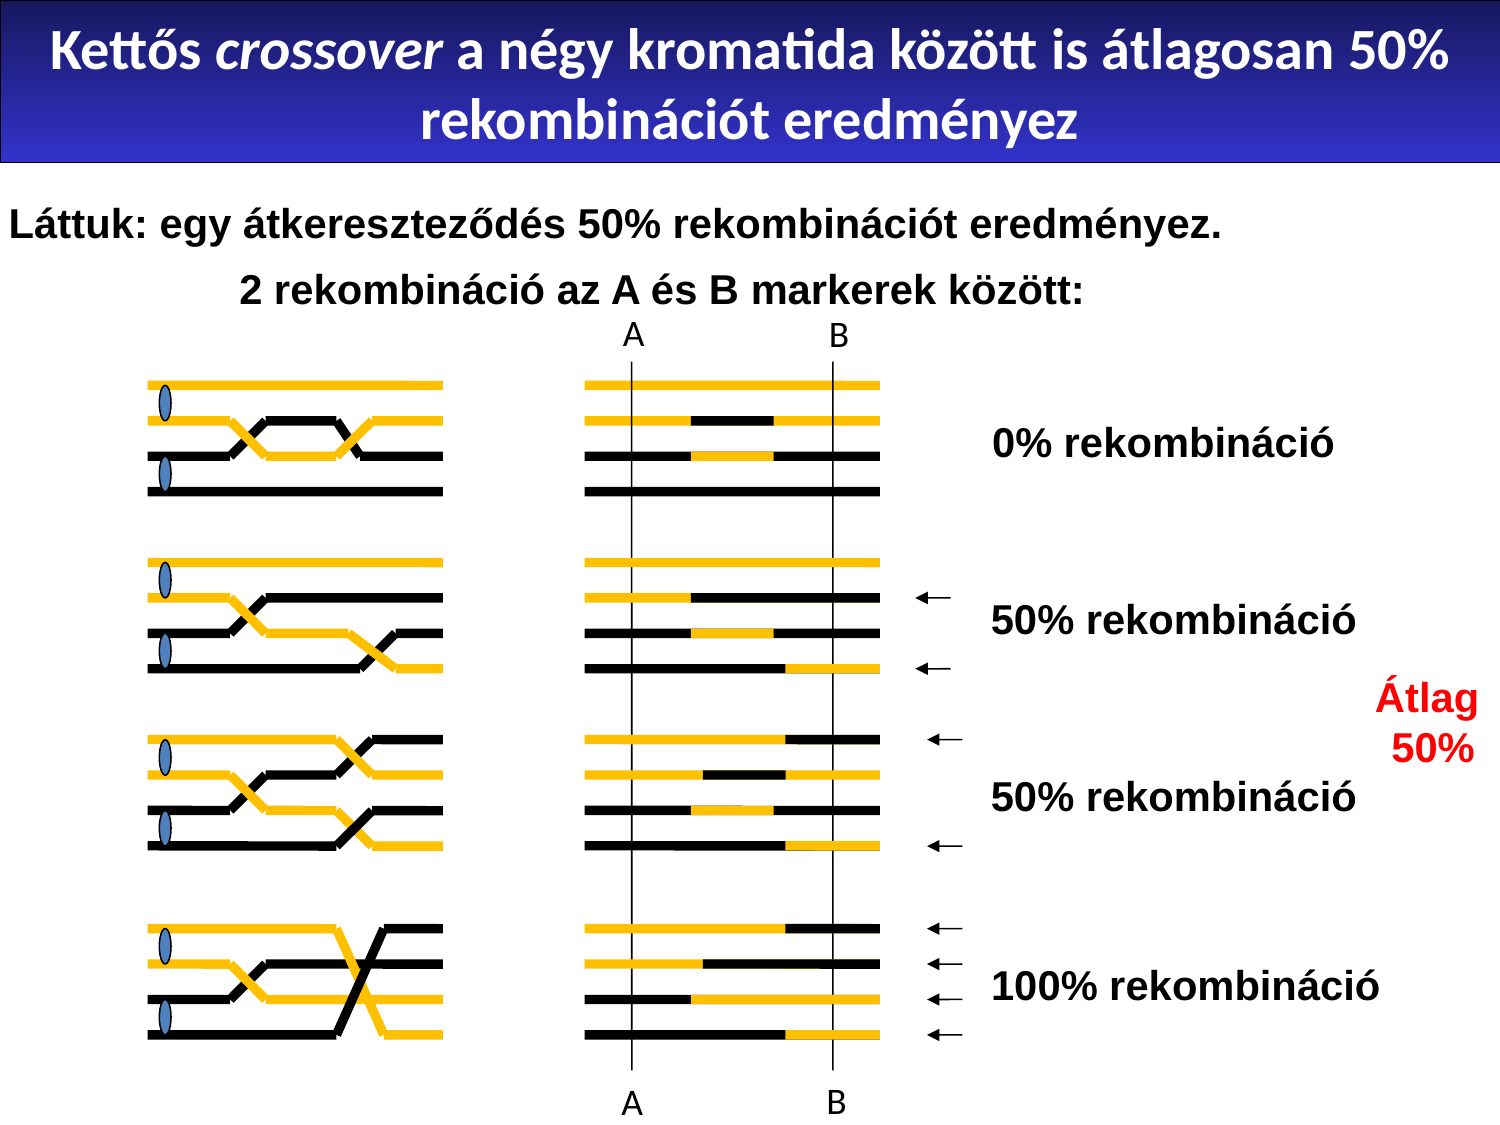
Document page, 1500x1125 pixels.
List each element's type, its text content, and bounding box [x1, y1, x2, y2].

text_box 50% rekombináció [976, 762, 1373, 827]
text_box [927, 957, 963, 971]
text_box 50% rekombináció [976, 585, 1373, 650]
text_box Átlag 50% [1360, 663, 1500, 779]
text_box [927, 839, 963, 853]
text_box [915, 591, 951, 605]
text_box [159, 999, 172, 1035]
text_box [915, 662, 951, 676]
text_box [927, 993, 963, 1006]
text_box [159, 385, 172, 421]
text_box [927, 922, 963, 935]
text_box [159, 739, 172, 776]
text_box [927, 733, 963, 746]
text_box B [814, 302, 865, 363]
text_box [927, 1028, 963, 1042]
text_box B [811, 1069, 862, 1125]
text_box 100% rekombináció [976, 951, 1396, 1017]
text_box [159, 562, 172, 598]
text_box 2 rekombináció az A és B markerek között: [224, 255, 1101, 321]
text_box [159, 810, 172, 847]
text_box [159, 928, 172, 965]
text_box [159, 633, 172, 669]
text_box A [606, 1070, 659, 1125]
text_box 0% rekombináció [977, 408, 1351, 474]
text_box A [608, 301, 660, 362]
text_box Kettős crossover a négy kromatida között is átlagosan 50% rekombinációt eredményez [0, 0, 1500, 163]
text_box [159, 456, 172, 492]
text_box Láttuk: egy átkereszteződés 50% rekombinációt eredményez. [0, 189, 1297, 255]
